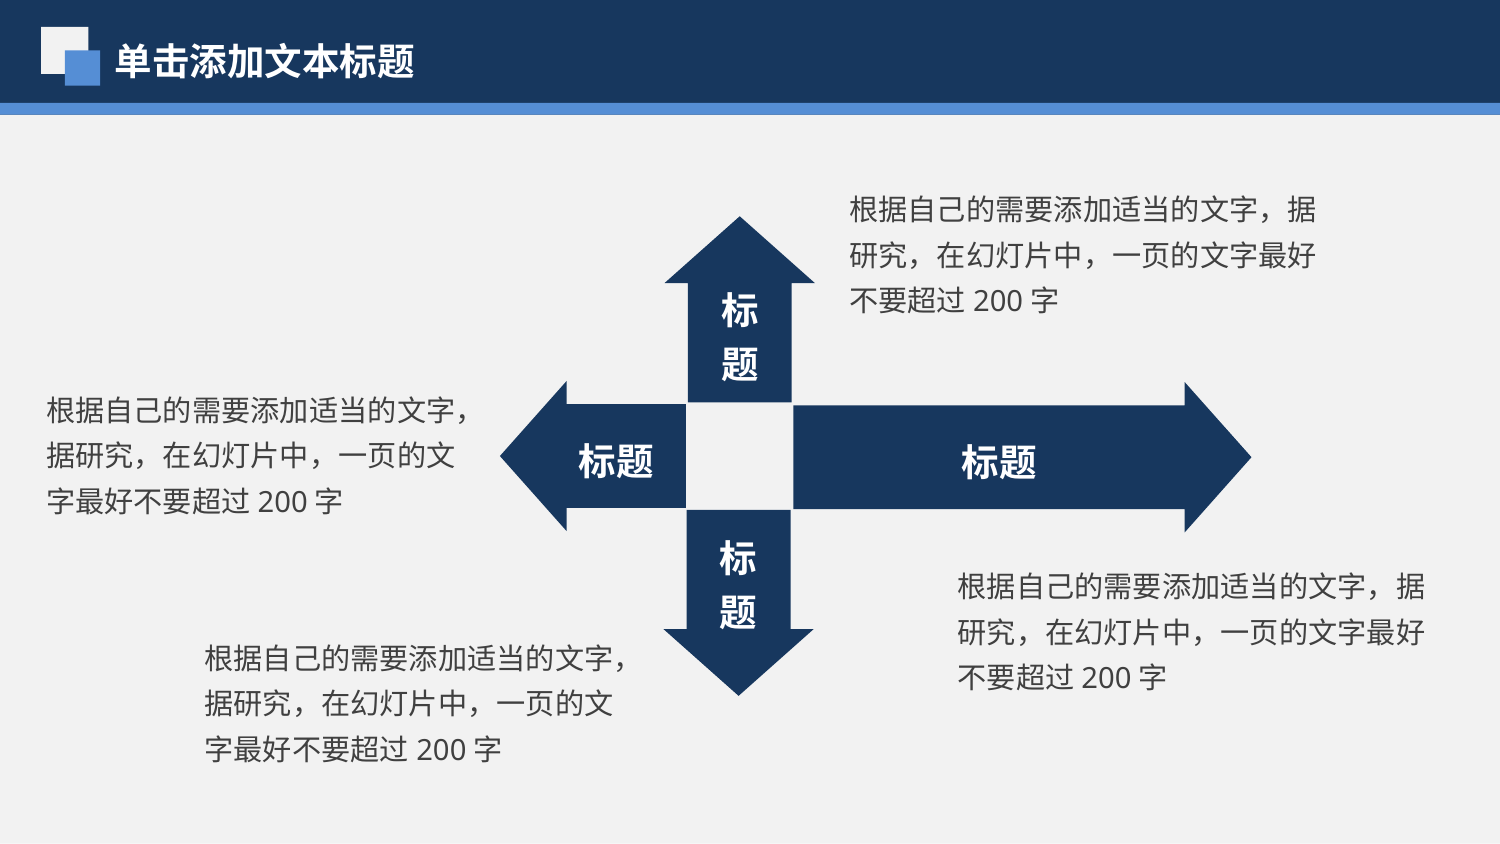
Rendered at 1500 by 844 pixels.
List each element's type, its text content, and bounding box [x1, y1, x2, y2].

text_box 根据自己的需要添加适当的文字，据研究，在幻灯片中，一页的文字最好不要超过200字 [29, 373, 490, 527]
text_box [63, 48, 102, 88]
text_box 根据自己的需要添加适当的文字，据研究，在幻灯片中，一页的文字最好不要超过200字 [940, 549, 1443, 703]
text_box 标题 [793, 382, 1252, 533]
text_box 根据自己的需要添加适当的文字，据研究，在幻灯片中，一页的文字最好不要超过200字 [187, 621, 649, 775]
text_box 标题 [499, 380, 686, 532]
text_box 标题 [663, 509, 814, 696]
text_box [0, 101, 1500, 117]
text_box [39, 25, 91, 76]
text_box 标题 [664, 216, 815, 403]
text_box [0, 0, 1500, 101]
text_box 根据自己的需要添加适当的文字，据研究，在幻灯片中，一页的文字最好不要超过200字 [832, 172, 1335, 326]
text_box 单击添加文本标题 [100, 30, 479, 91]
